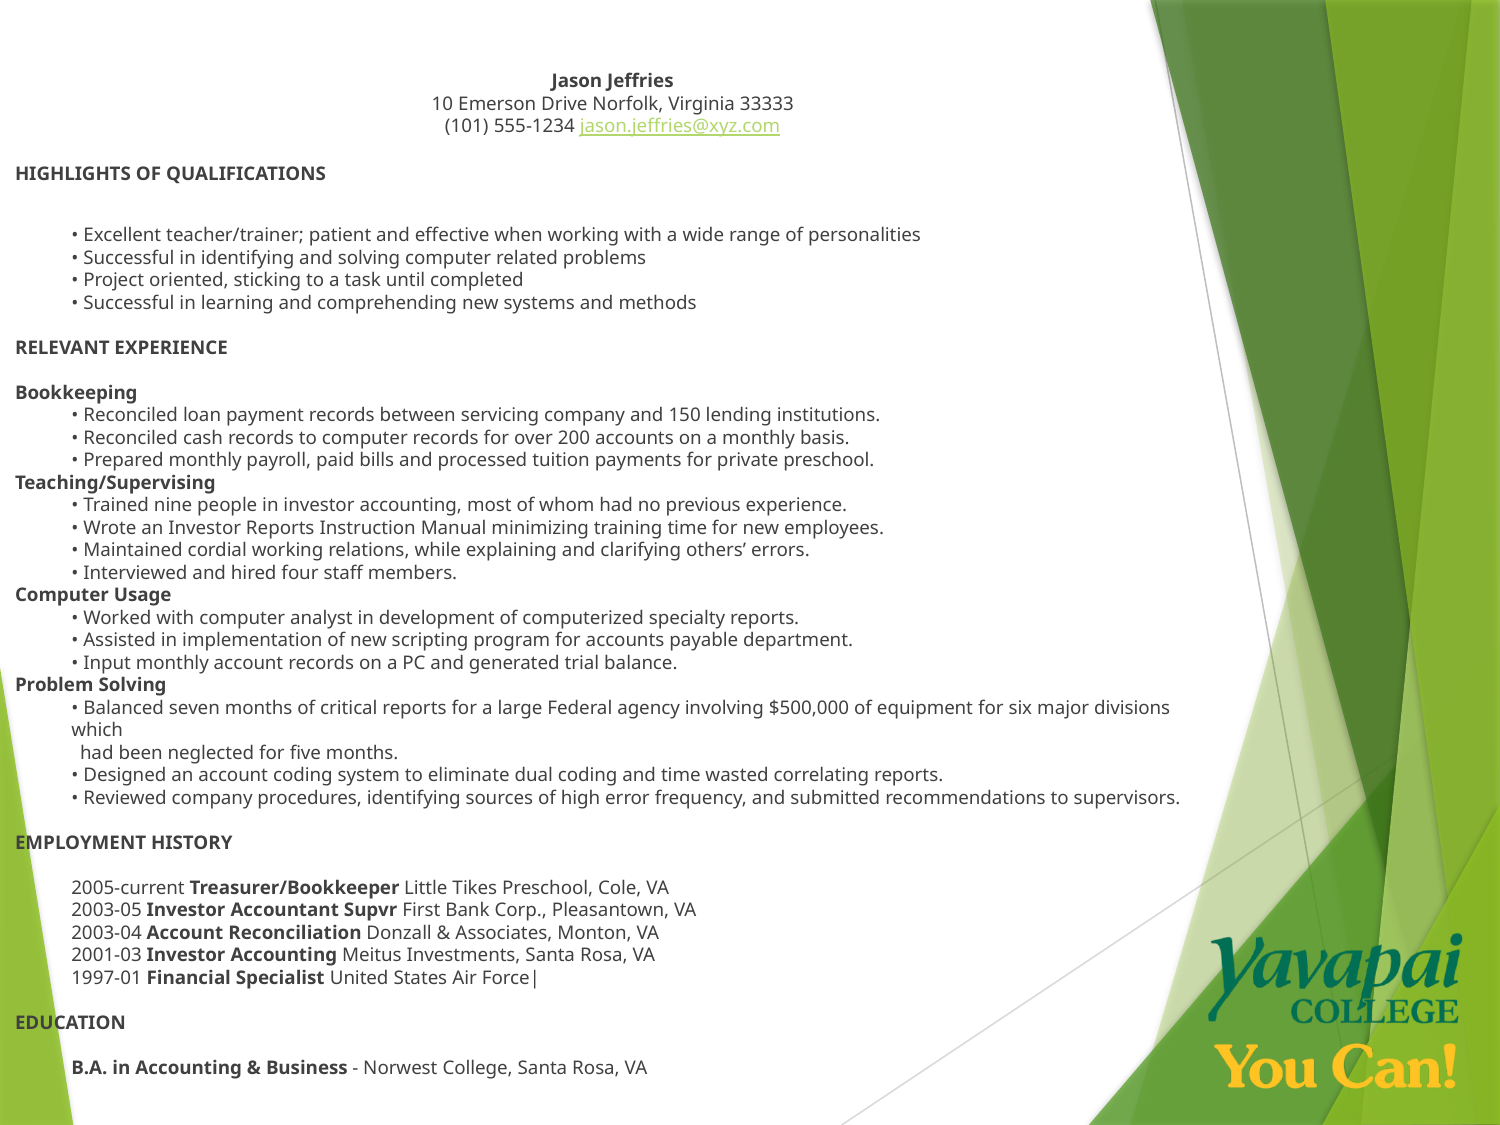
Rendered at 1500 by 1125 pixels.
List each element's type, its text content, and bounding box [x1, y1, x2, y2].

list Jason Jeffries 10 Emerson Drive Norfolk, Virginia 33333 (101) 555-1234 jason.jeffries@xyz.com HIGHLIGHTS OF QUALIFICATIONS • Excellent teacher/trainer; patient and effective when working with a wide range of personalities • Successful in identifying and solving computer related problems • Project oriented, sticking to a task until completed • Successful in learning and comprehending new systems and methods RELEVANT EXPERIENCE Bookkeeping • Reconciled loan payment records between servicing company and 150 lending institutions. • Reconciled cash records to computer records for over 200 accounts on a monthly basis. • Prepared monthly payroll, paid bills and processed tuition payments for private preschool. Teaching/Supervising • Trained nine people in investor accounting, most of whom had no previous experience. • Wrote an Investor Reports Instruction Manual minimizing training time for new employees. • Maintained cordial working relations, while explaining and clarifying others’ errors. • Interviewed and hired four staff members. Computer Usage • Worked with computer analyst in development of computerized specialty reports. • Assisted in implementation of new scripting program for accounts payable department. • Input monthly account records on a PC and generated trial balance. Problem Solving • Balanced seven months of critical reports for a large Federal agency involving $500,000 of equipment for six major divisions which had been neglected for five months. • Designed an account coding system to eliminate dual coding and time wasted correlating reports. • Reviewed company procedures, identifying sources of high error frequency, and submitted recommendations to supervisors. EMPLOYMENT HISTORY 2005-current Treasurer/Bookkeeper Little Tikes Preschool, Cole, VA 2003-05 Investor Accountant Supvr First Bank Corp., Pleasantown, VA 2003-04 Account Reconciliation Donzall & Associates, Monton, VA 2001-03 Investor Accounting Meitus Investments, Santa Rosa, VA 1997-01 Financial Specialist United States Air Force| EDUCATION B.A. in Accounting & Business - Norwest College, Santa Rosa, VA [0, 0, 1225, 1125]
picture [1199, 924, 1470, 1098]
